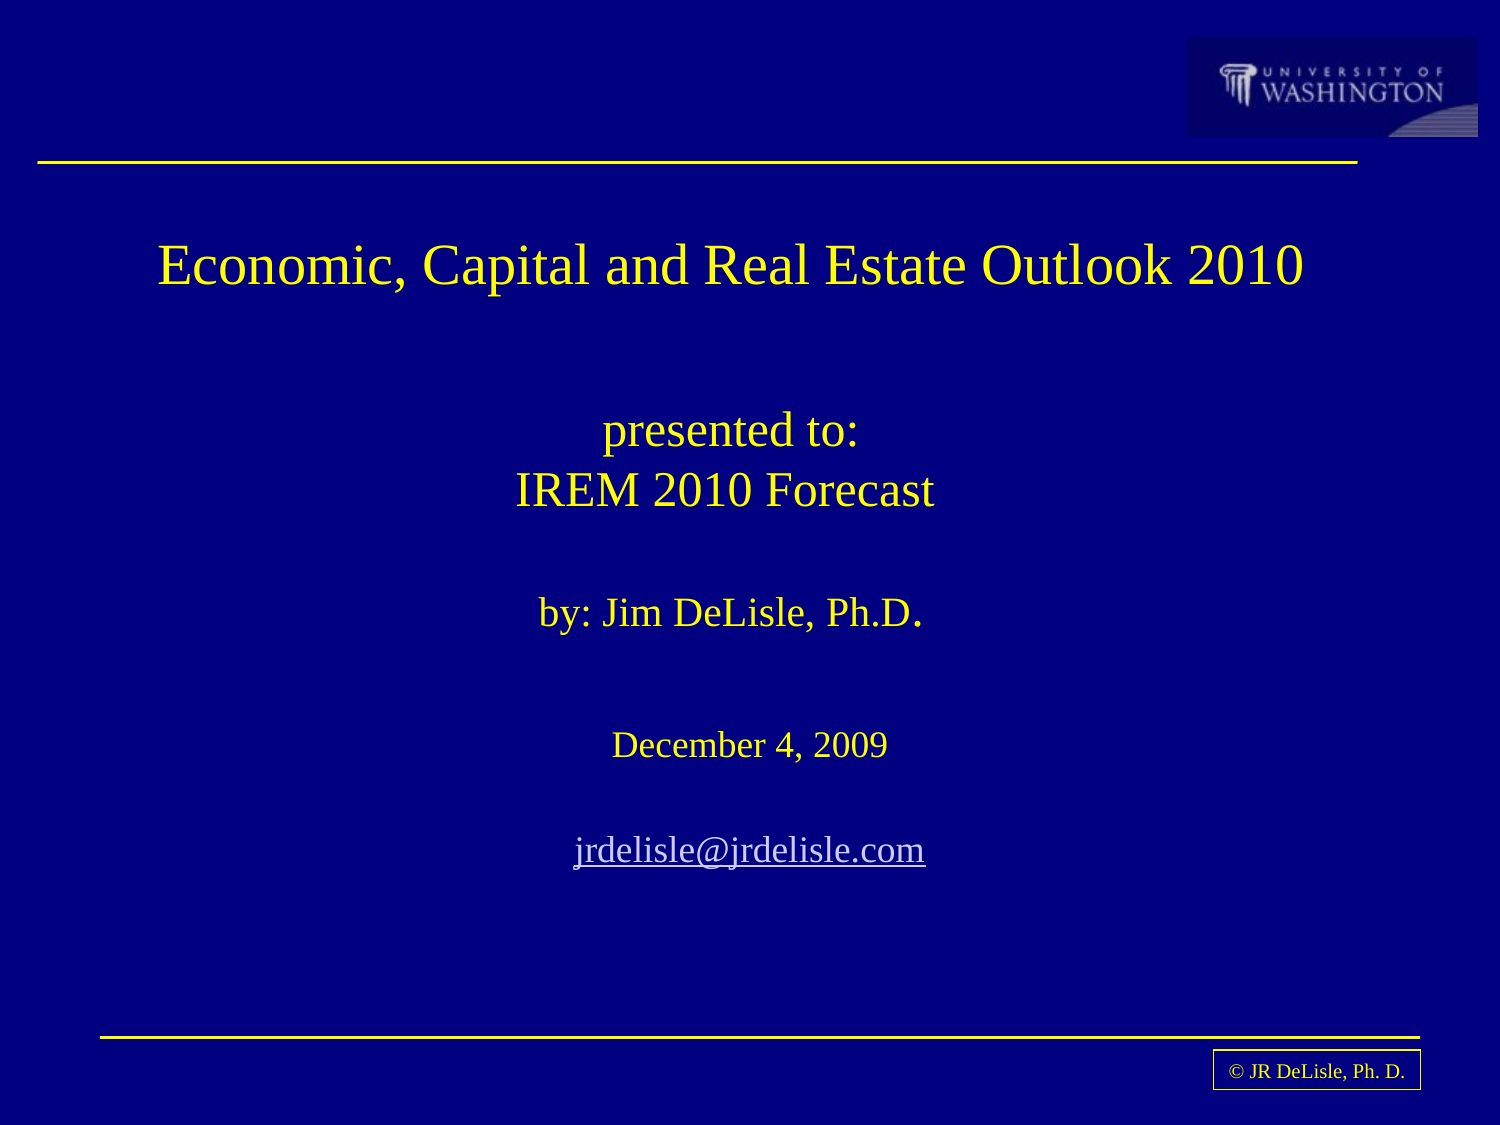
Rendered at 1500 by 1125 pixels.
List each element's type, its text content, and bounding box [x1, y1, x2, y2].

title Economic, Capital and Real Estate Outlook 2010 presented to: IREM 2010 Forecast by: Jim DeLisle, Ph.D. [74, 149, 1388, 713]
subtitle December 4, 2009 jrdelisle@jrdelisle.com [224, 712, 1276, 1013]
picture [1187, 37, 1478, 137]
